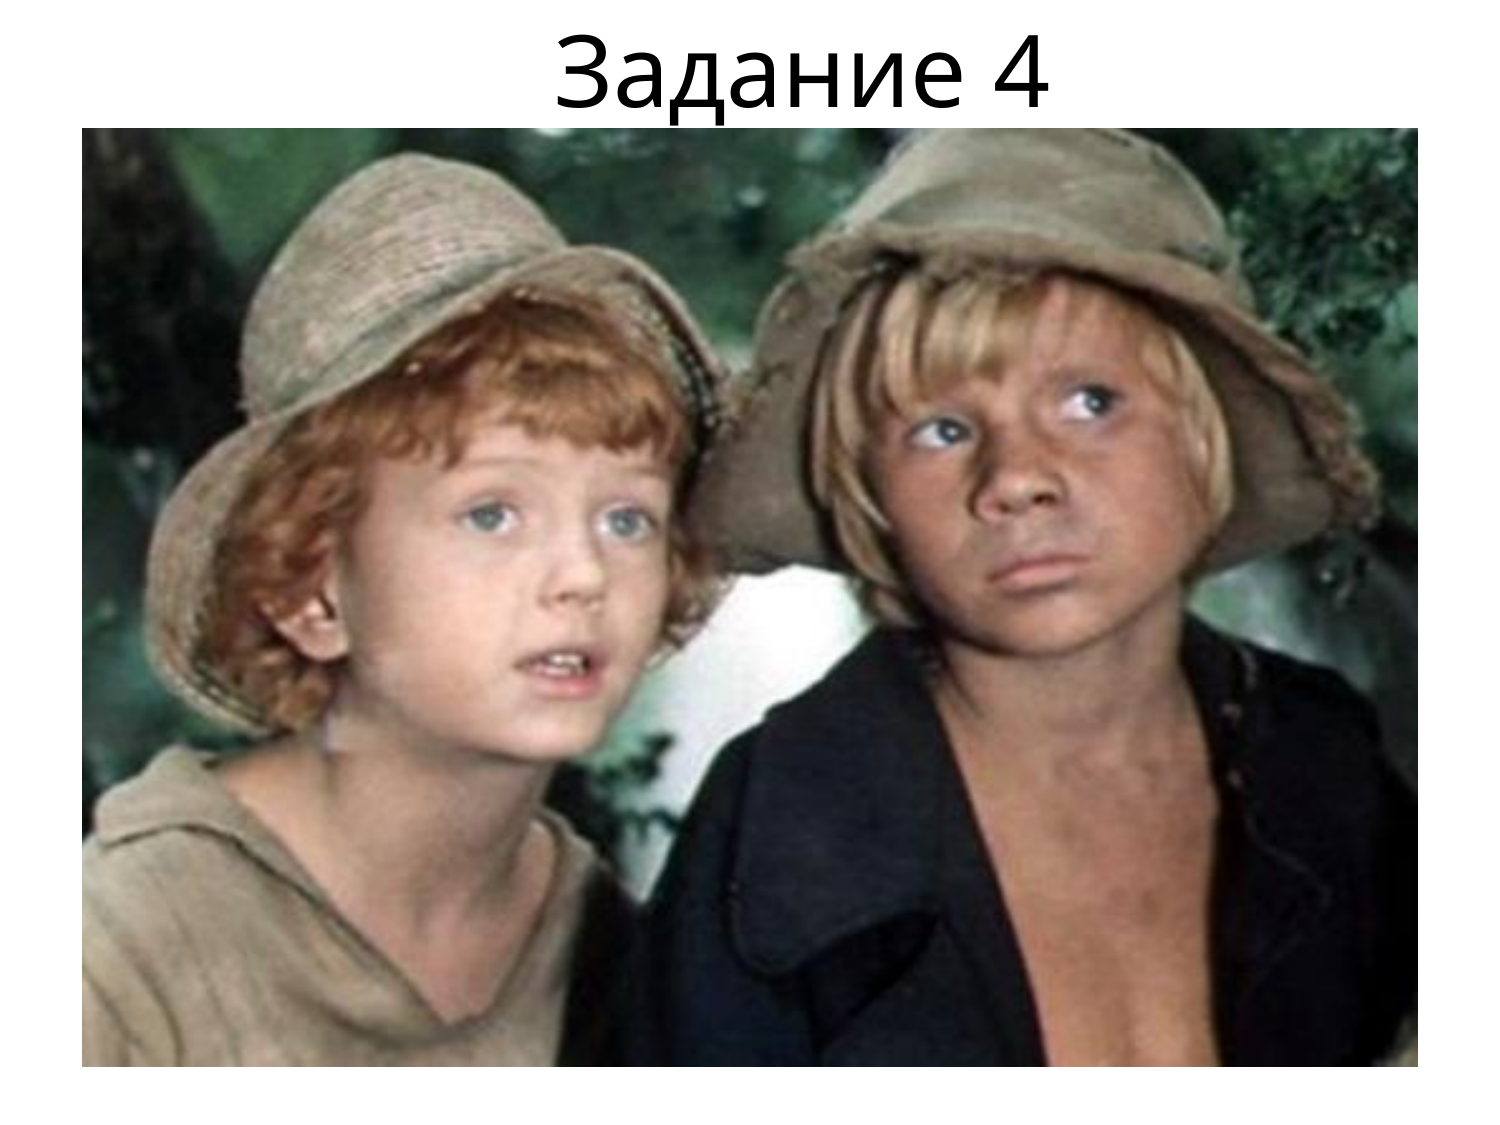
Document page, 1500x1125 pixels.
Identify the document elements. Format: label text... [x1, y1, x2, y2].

picture [81, 128, 1419, 1067]
text_box Задание 4 [433, 0, 1172, 127]
